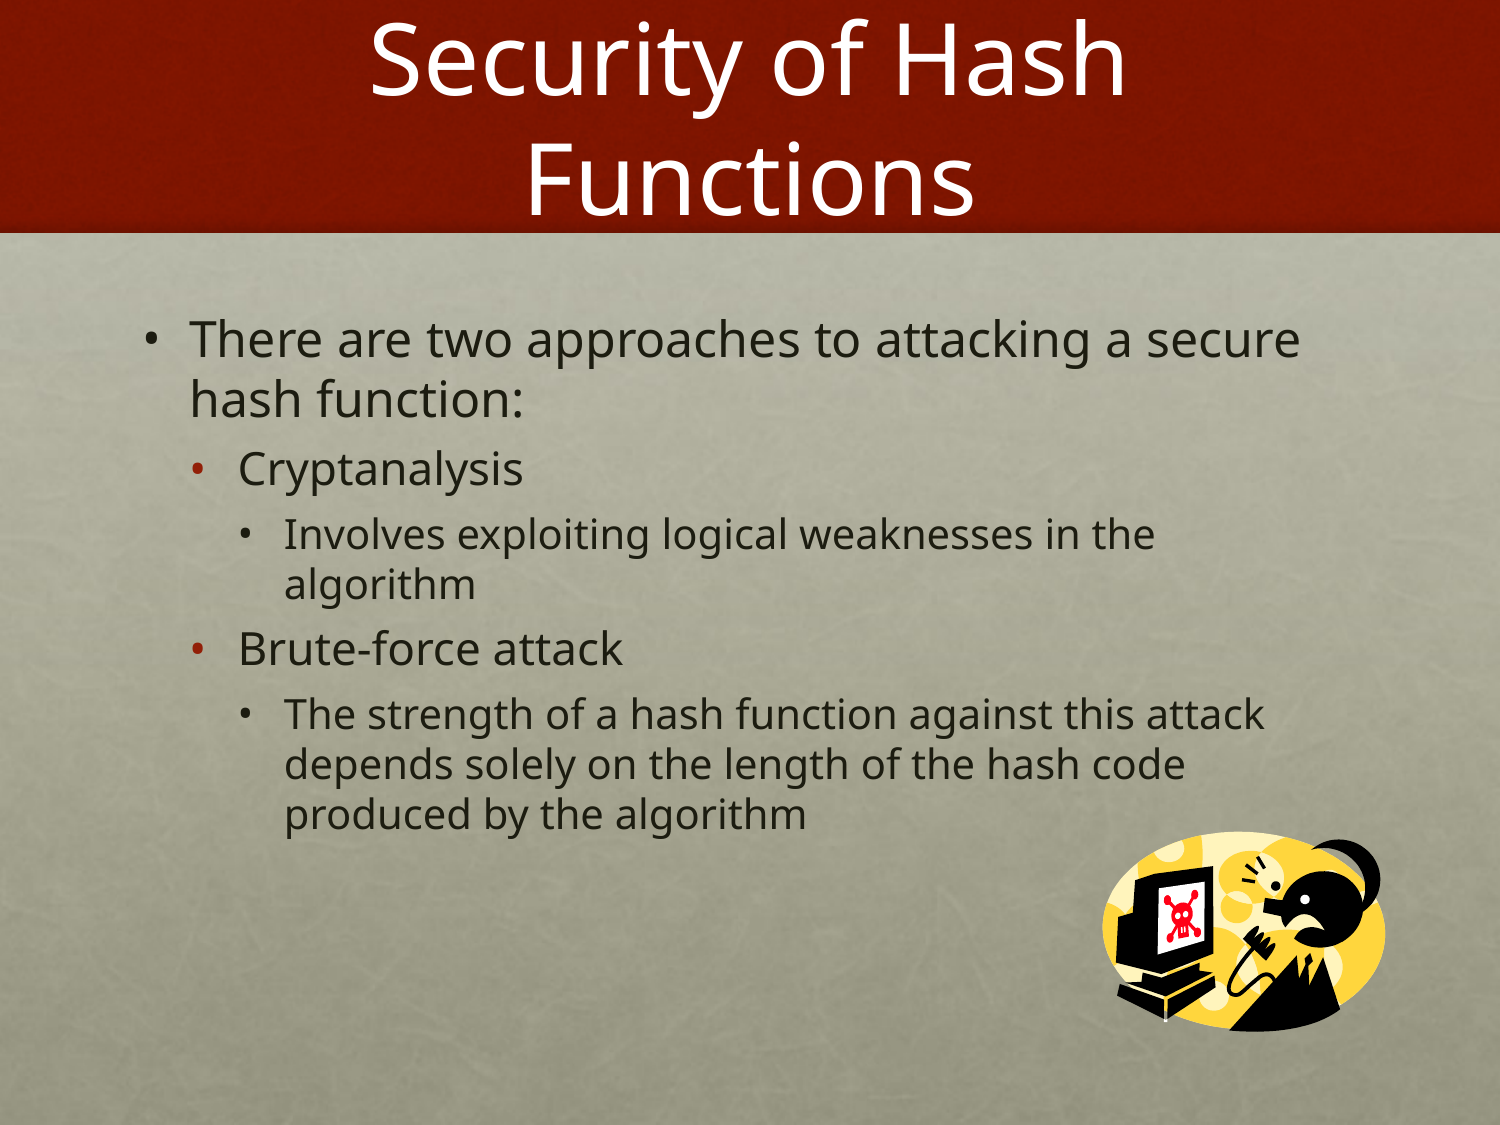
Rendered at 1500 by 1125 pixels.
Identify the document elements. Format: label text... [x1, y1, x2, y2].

title Security of Hash Functions [127, 10, 1372, 221]
picture [0, 214, 1500, 1125]
list There are two approaches to attacking a secure hash function: Cryptanalysis Involves exploiting logical weaknesses in the algorithm Brute-force attack The strength of a hash function against this attack depends solely on the length of the hash code produced by the algorithm [127, 299, 1372, 1005]
